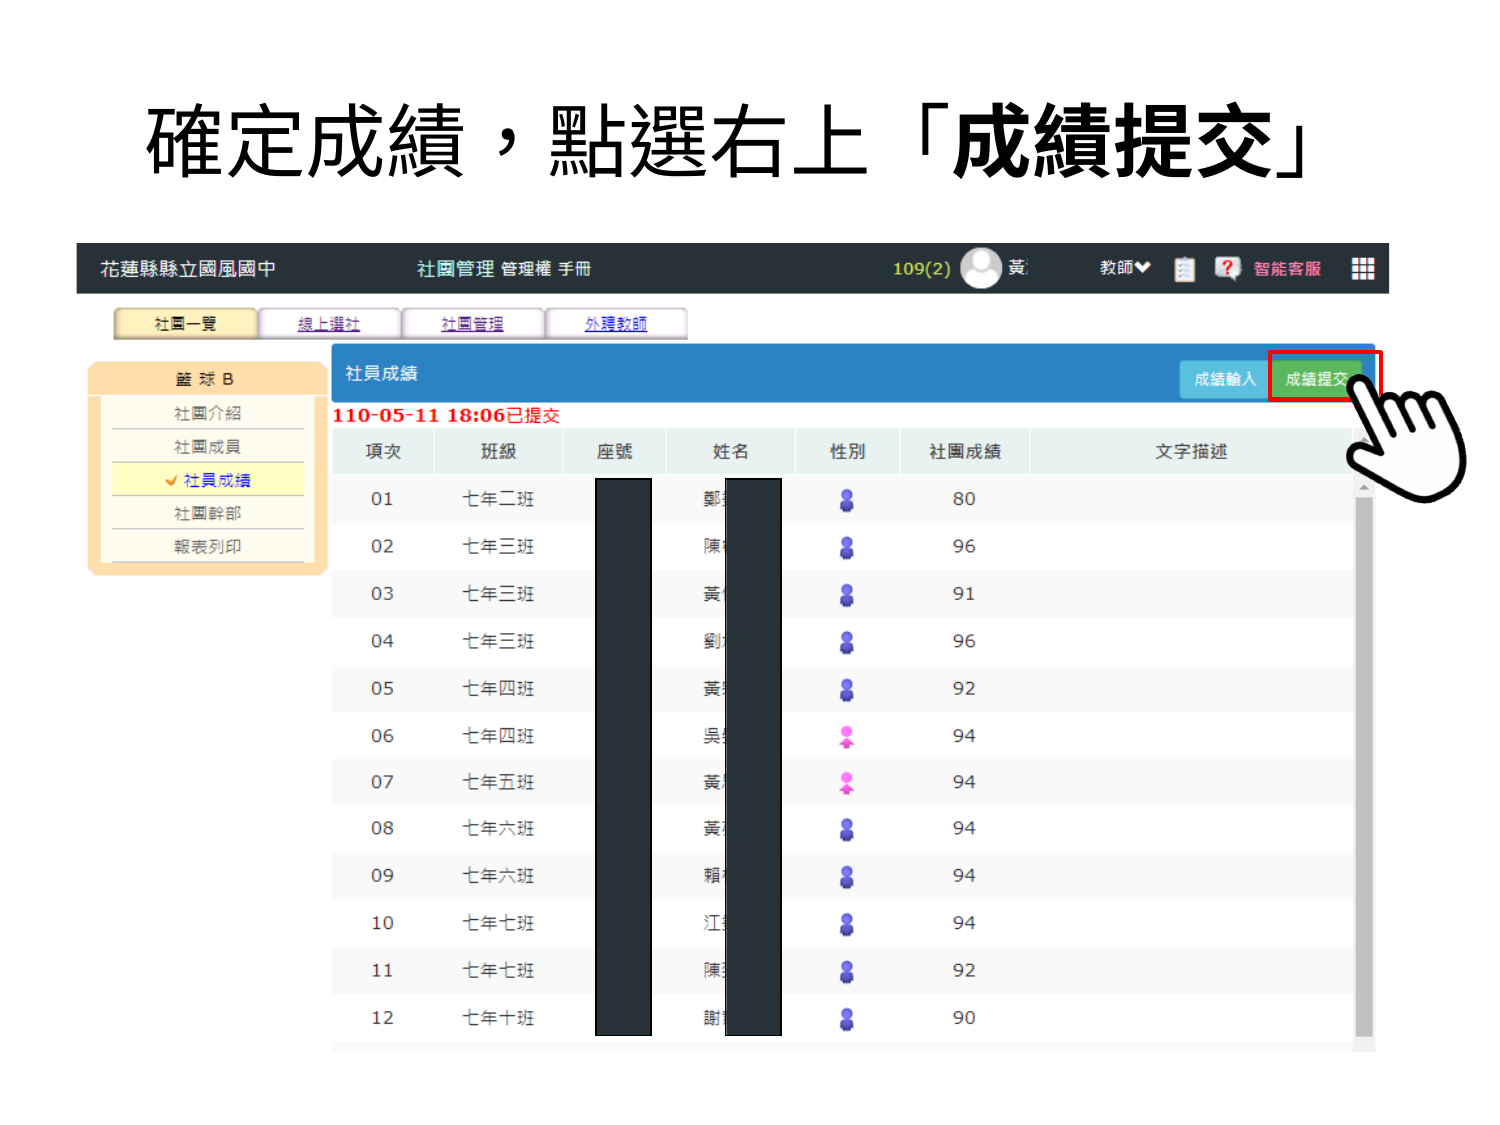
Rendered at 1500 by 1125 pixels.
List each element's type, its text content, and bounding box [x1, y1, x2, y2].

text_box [76, 243, 1390, 1052]
picture [1330, 328, 1500, 532]
title 確定成績，點選右上「成績提交」 [75, 45, 1425, 233]
picture [345, 730, 1032, 785]
